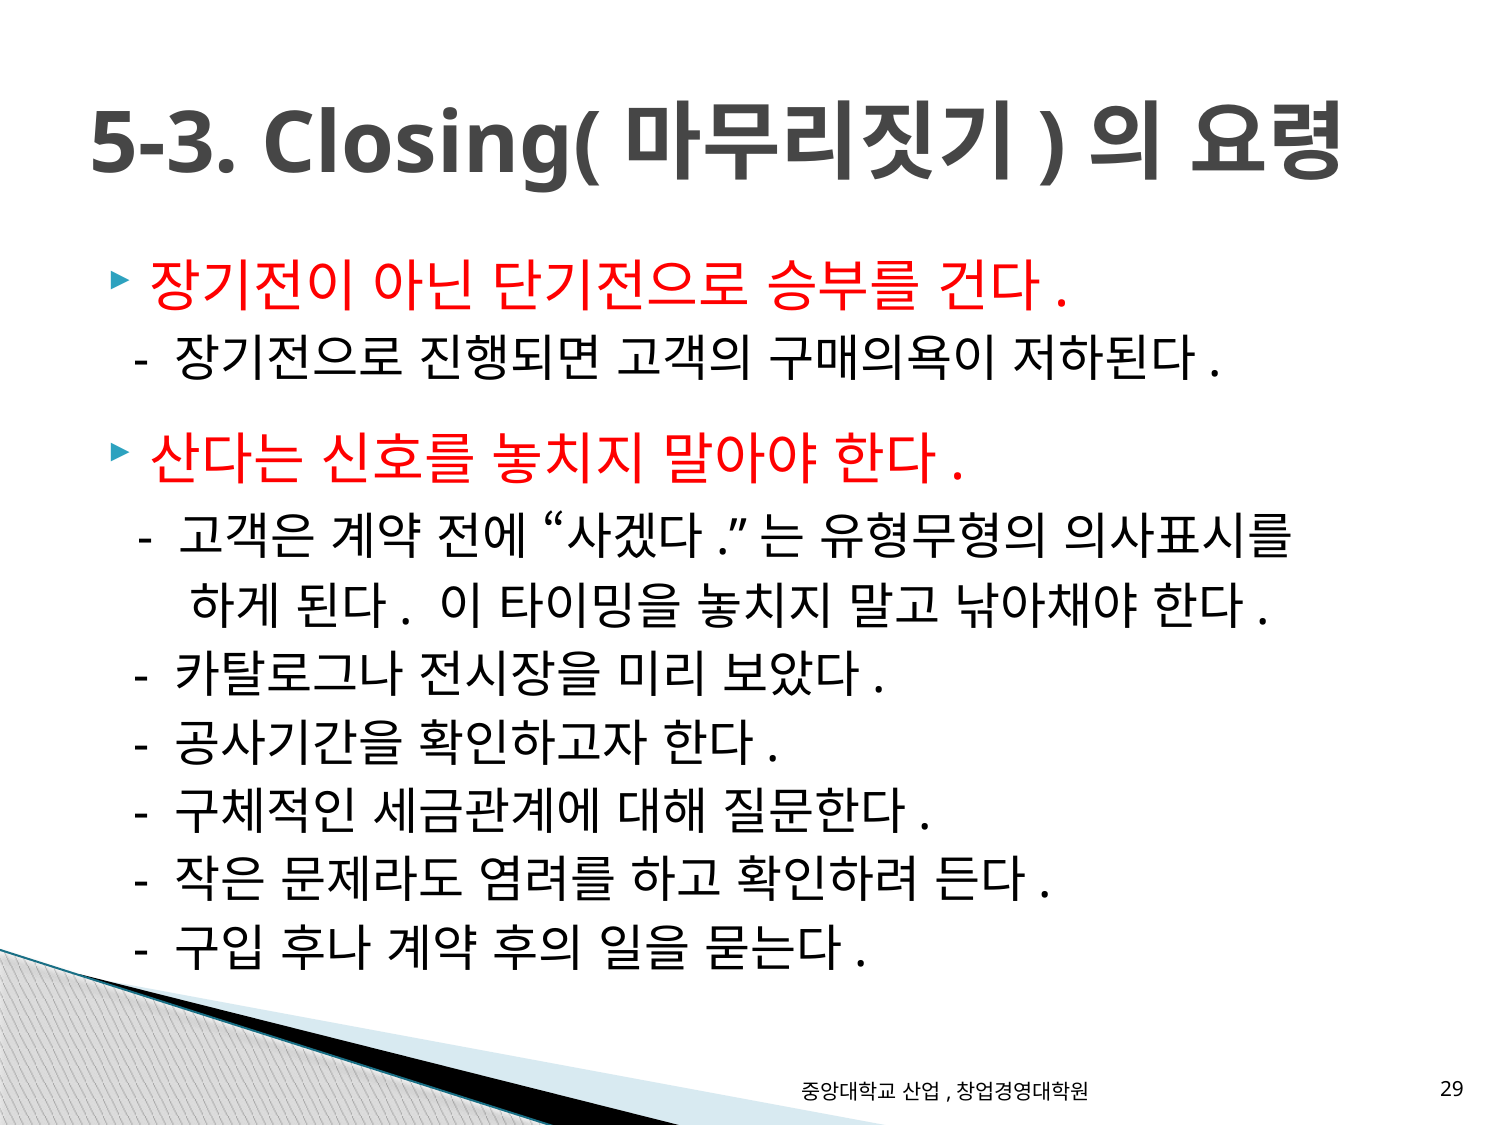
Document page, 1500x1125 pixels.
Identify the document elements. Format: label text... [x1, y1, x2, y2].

title 5-3. Closing(마무리짓기)의 요령 [75, 45, 1425, 233]
list 장기전이 아닌 단기전으로 승부를 건다. - 장기전으로 진행되면 고객의 구매의욕이 저하된다. 산다는 신호를 놓치지 말아야 한다. - 고객은 계약 전에 “사겠다.”는 유형무형의 의사표시를 하게 된다. 이 타이밍을 놓치지 말고 낚아채야 한다. - 카탈로그나 전시장을 미리 보았다. - 공사기간을 확인하고자 한다. - 구체적인 세금관계에 대해 질문한다. - 작은 문제라도 염려를 하고 확인하려 든다. - 구입 후나 계약 후의 일을 묻는다. [75, 243, 1425, 986]
slide_number 29 [1418, 1051, 1479, 1112]
footer 중앙대학교 산업,창업경영대학원 [718, 1051, 1105, 1112]
